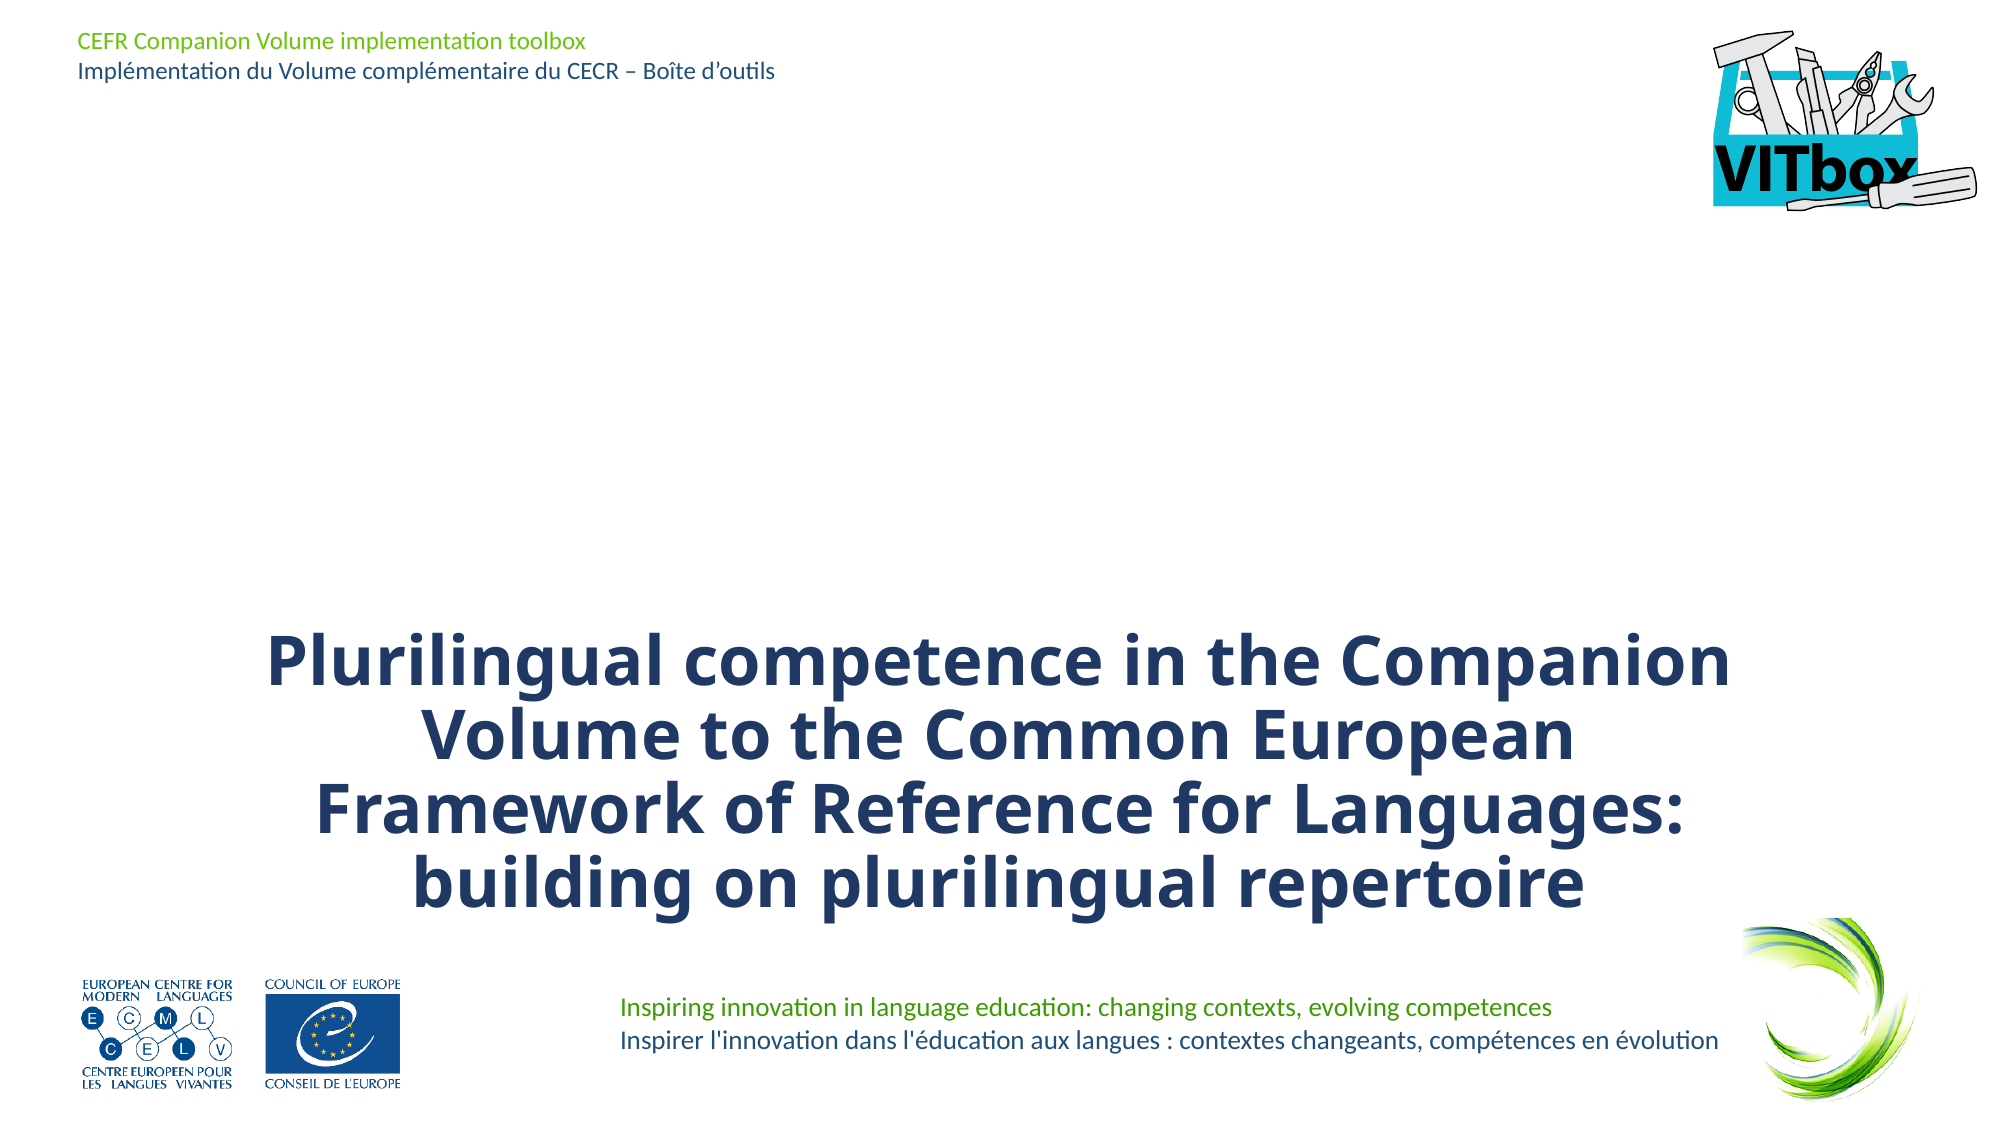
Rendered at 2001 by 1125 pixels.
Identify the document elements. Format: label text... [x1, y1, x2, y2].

picture [1741, 917, 1921, 1102]
picture [80, 978, 402, 1089]
text_box CEFR Companion Volume implementation toolbox Implémentation du Volume complémentaire du CECR – Boîte d’outils [62, 16, 2000, 122]
picture [1697, 122, 1983, 213]
title Plurilingual competence in the Companion Volume to the Common European Framework of Reference for Languages: building on plurilingual repertoire [249, 605, 1750, 931]
